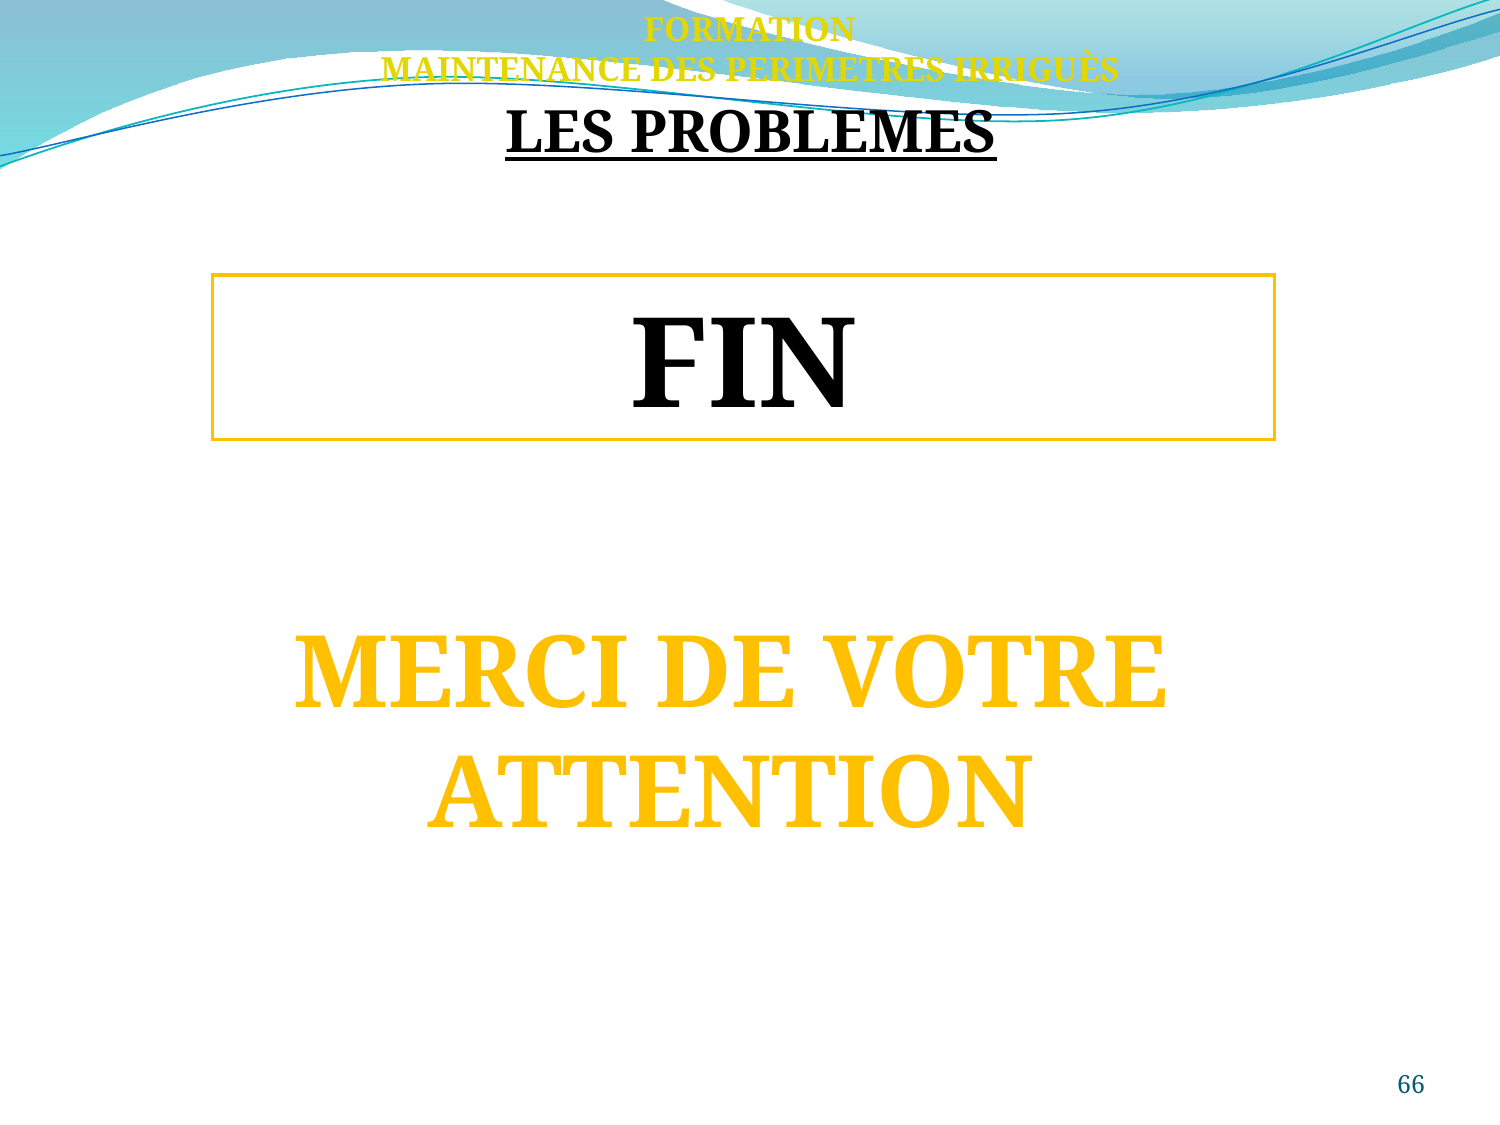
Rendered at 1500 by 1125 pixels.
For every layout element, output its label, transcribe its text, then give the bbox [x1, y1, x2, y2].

text_box FIN [212, 274, 1275, 440]
text_box LES PROBLEMES [394, 86, 1108, 172]
text_box MERCI DE VOTRE ATTENTION [199, 599, 1263, 855]
text_box FORMATION MAINTENANCE DES PERIMETRES IRRIGUÈS [0, 14, 1500, 94]
slide_number 66 [1299, 1042, 1425, 1103]
